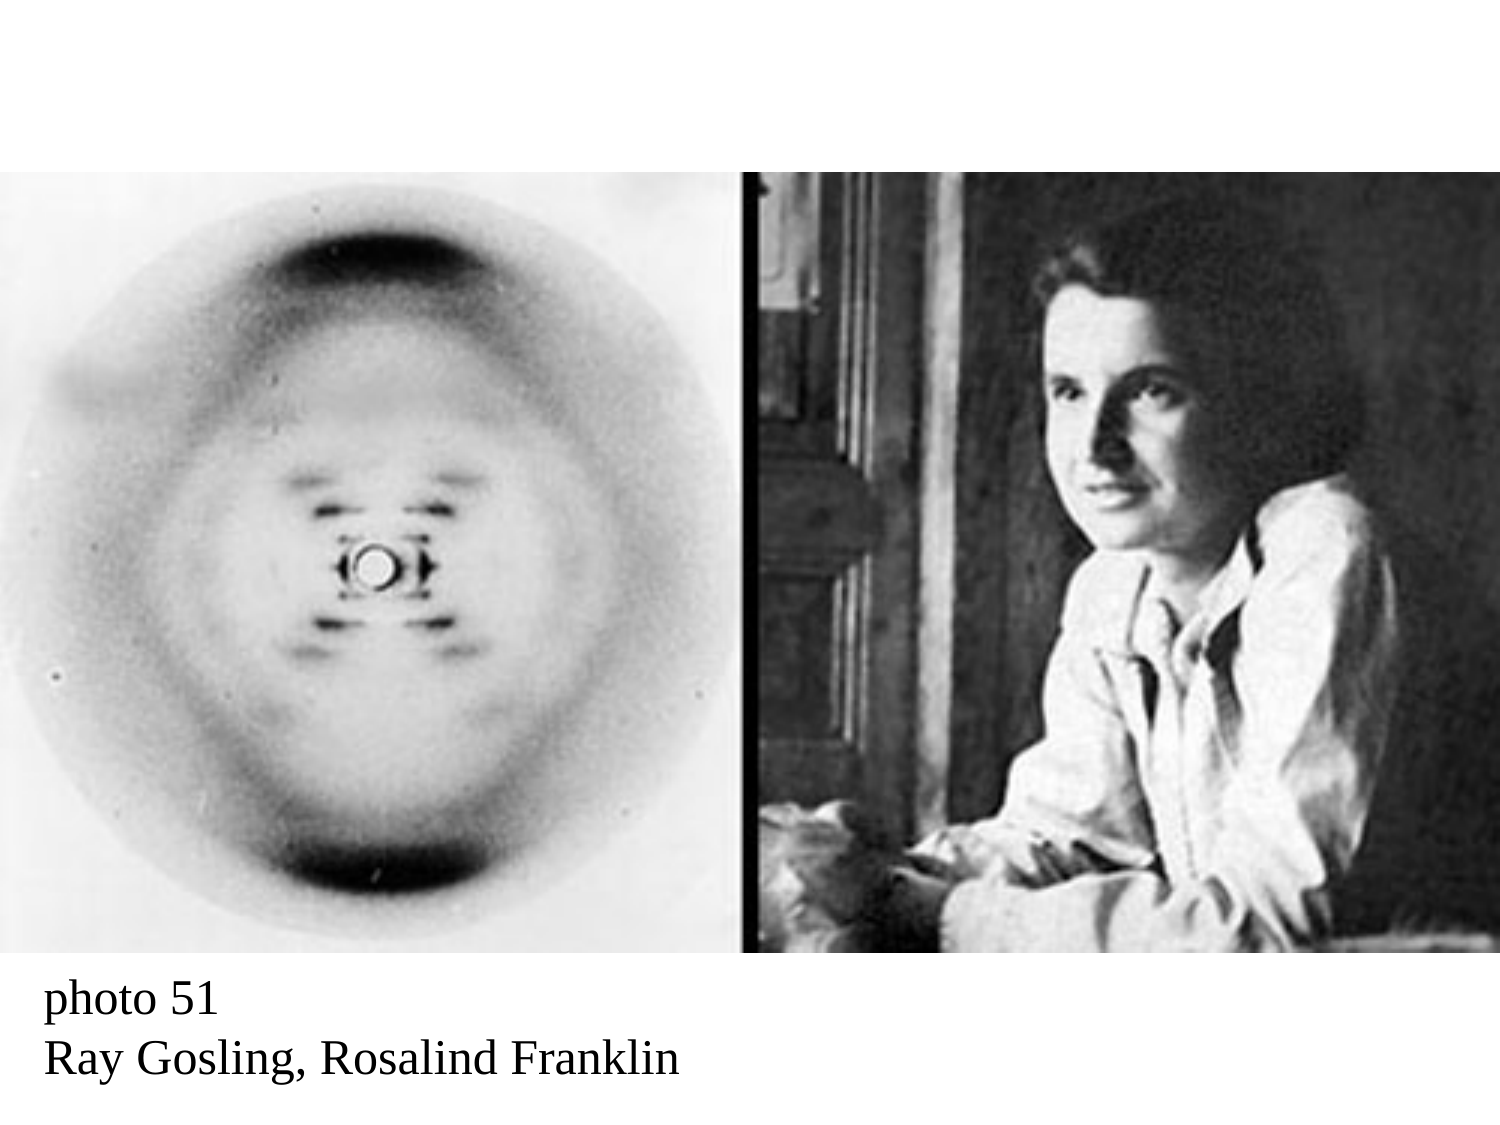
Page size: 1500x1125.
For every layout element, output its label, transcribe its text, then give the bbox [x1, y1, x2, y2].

text_box photo 51 Ray Gosling, Rosalind Franklin [28, 961, 754, 1092]
picture [0, 172, 1500, 953]
